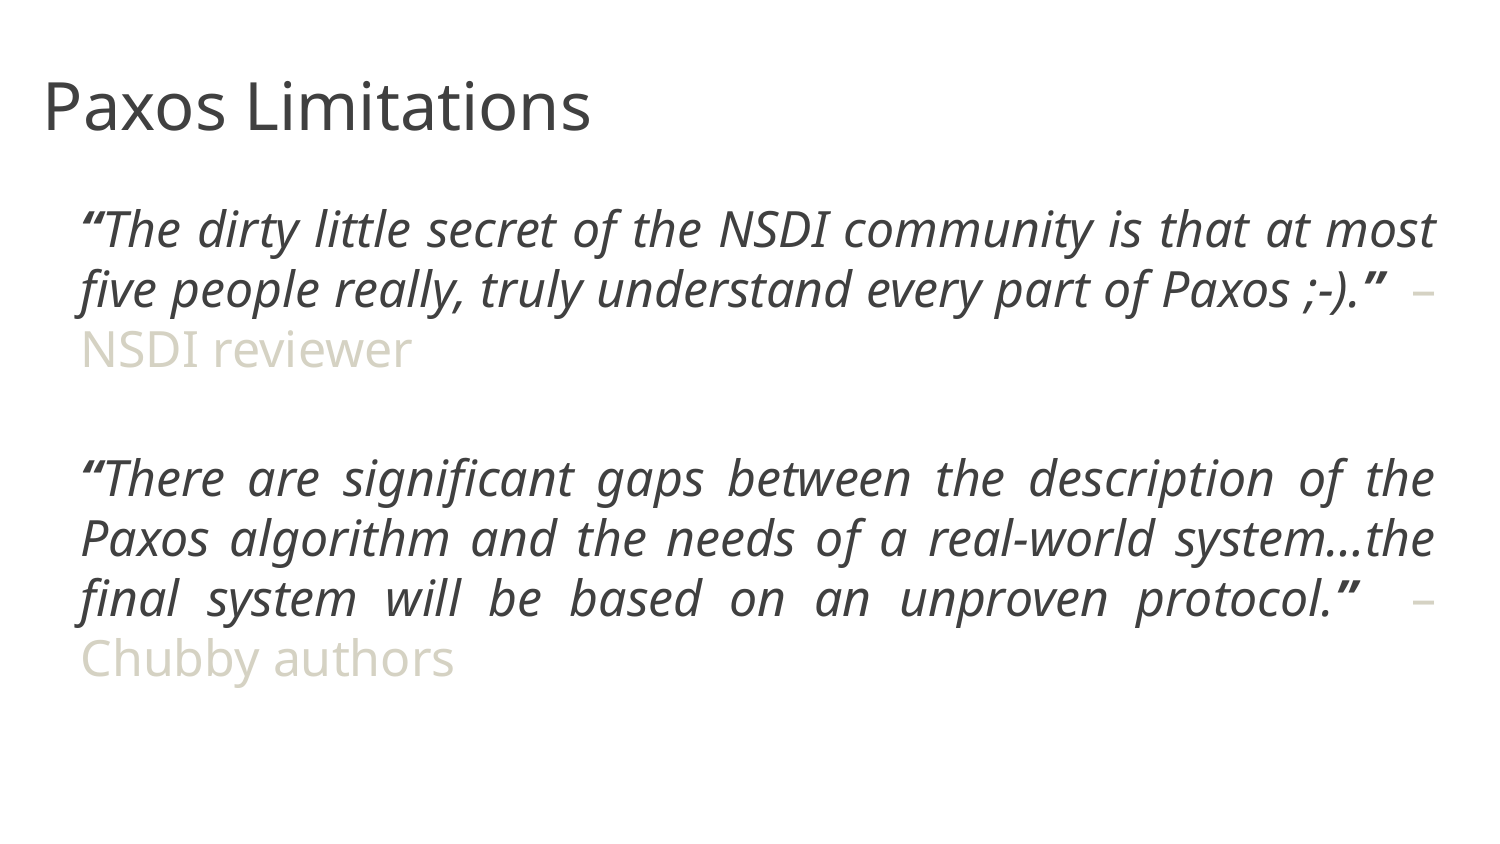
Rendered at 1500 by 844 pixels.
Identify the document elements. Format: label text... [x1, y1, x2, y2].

list “The dirty little secret of the NSDI community is that at most five people really, truly understand every part of Paxos ;-).” – NSDI reviewer “There are significant gaps between the description of the Paxos algorithm and the needs of a real-world system…the final system will be based on an unproven protocol.” – Chubby authors [0, 190, 1452, 748]
title Paxos Limitations [27, 33, 1480, 175]
